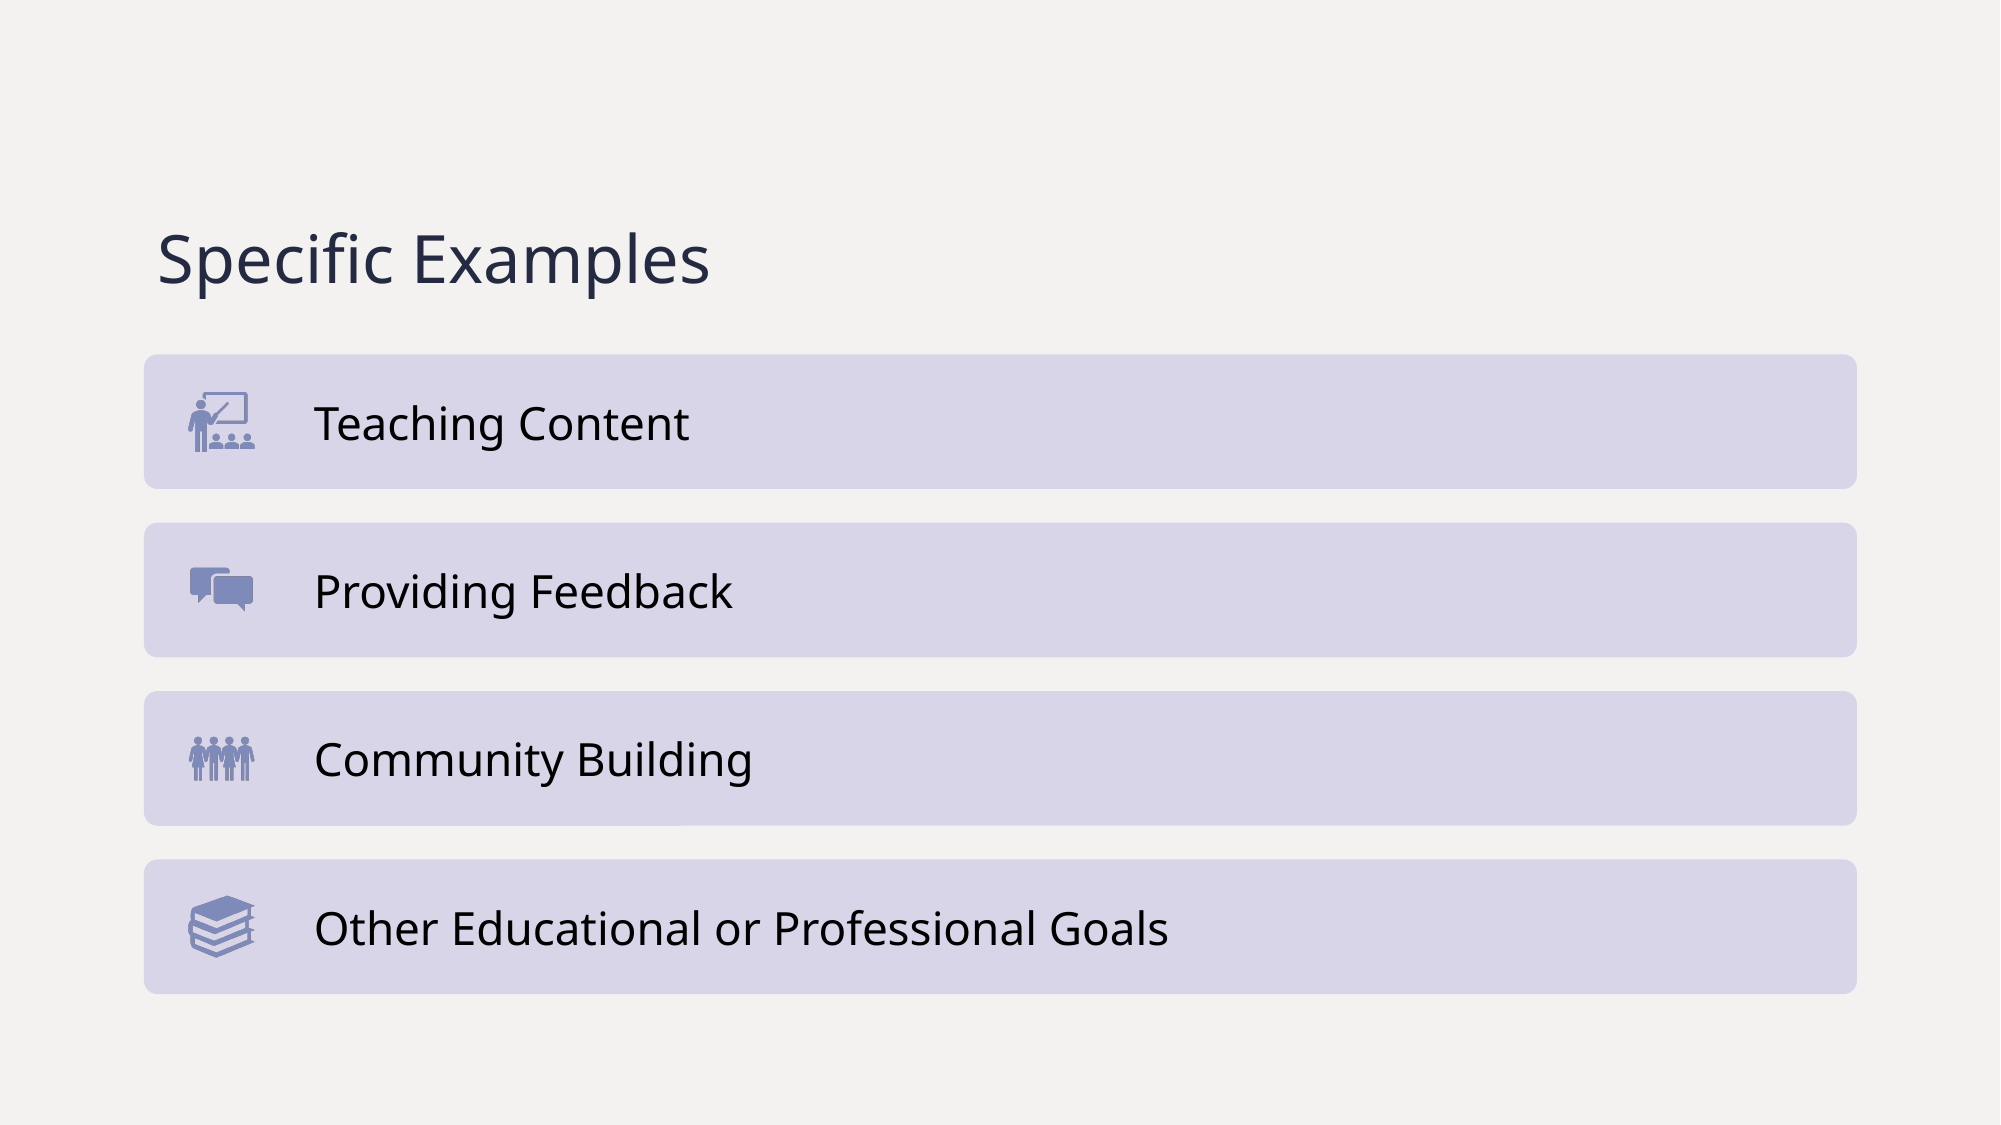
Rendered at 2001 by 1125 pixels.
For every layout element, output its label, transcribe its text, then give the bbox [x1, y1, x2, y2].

title Specific Examples [142, 96, 1858, 305]
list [143, 353, 1858, 995]
